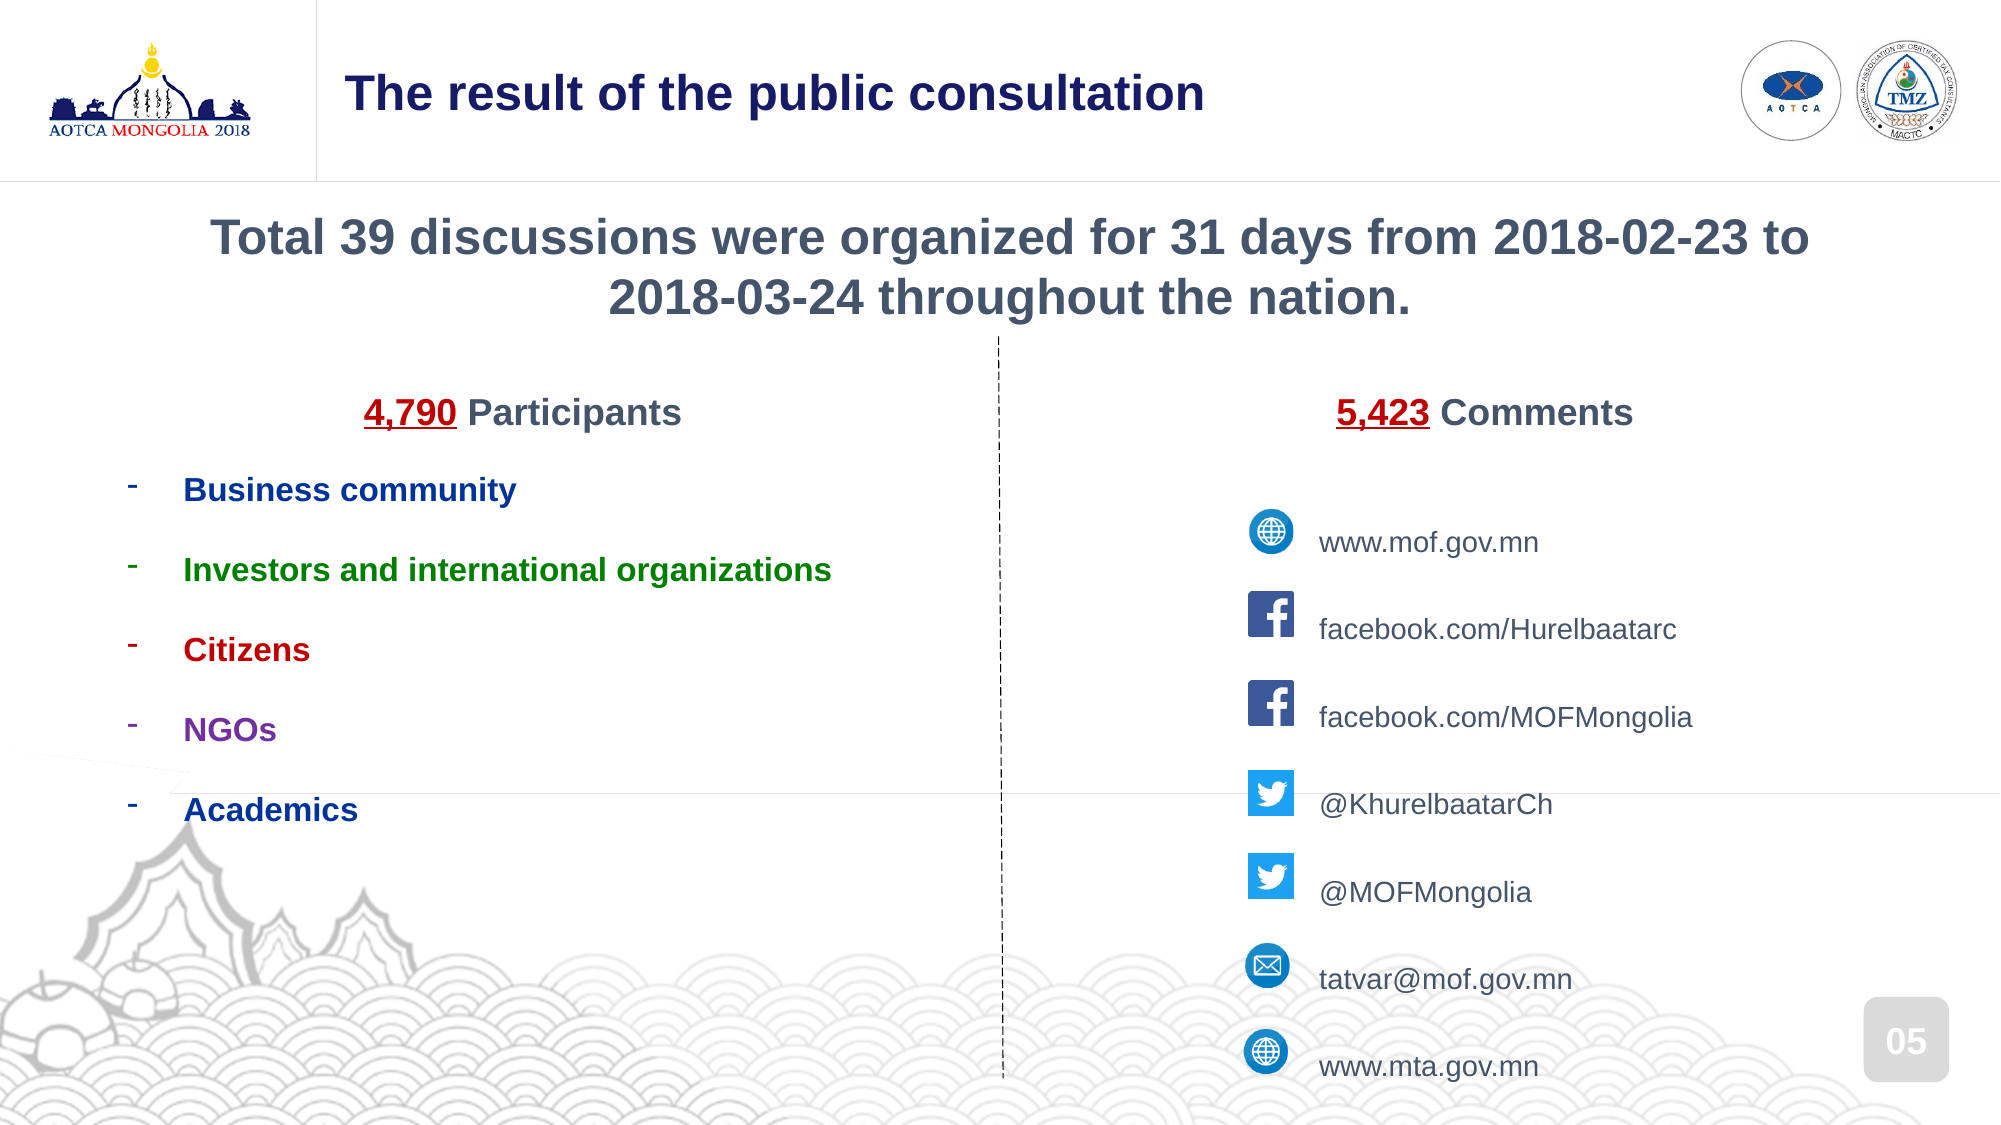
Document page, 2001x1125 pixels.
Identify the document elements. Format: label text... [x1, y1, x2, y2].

picture [0, 749, 2000, 1125]
picture [1248, 680, 1294, 726]
picture [1854, 38, 1959, 143]
picture [45, 38, 255, 143]
text_box www.mof.gov.mn facebook.com/Hurelbaatarc facebook.com/MOFMongolia @KhurelbaatarCh @MOFMongolia tatvar@mof.gov.mn www.mta.gov.mn [1304, 463, 1709, 749]
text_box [998, 336, 1004, 1079]
picture [1248, 591, 1294, 637]
text_box [0, 0, 316, 181]
text_box [318, 0, 2000, 181]
text_box Business community Investors and international organizations Citizens NGOs Academics [109, 459, 937, 749]
picture [1247, 508, 1294, 554]
text_box 5,423 Comments [1152, 380, 1818, 440]
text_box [1863, 996, 1950, 1083]
text_box Total 39 discussions were organized for 31 days from 2018-02-23 to 2018-03-24 throughout the nation. [135, 197, 1885, 333]
text_box 4,790 Participants [130, 380, 916, 440]
text_box The result of the public consultation [329, 52, 1741, 128]
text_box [1741, 40, 1841, 141]
